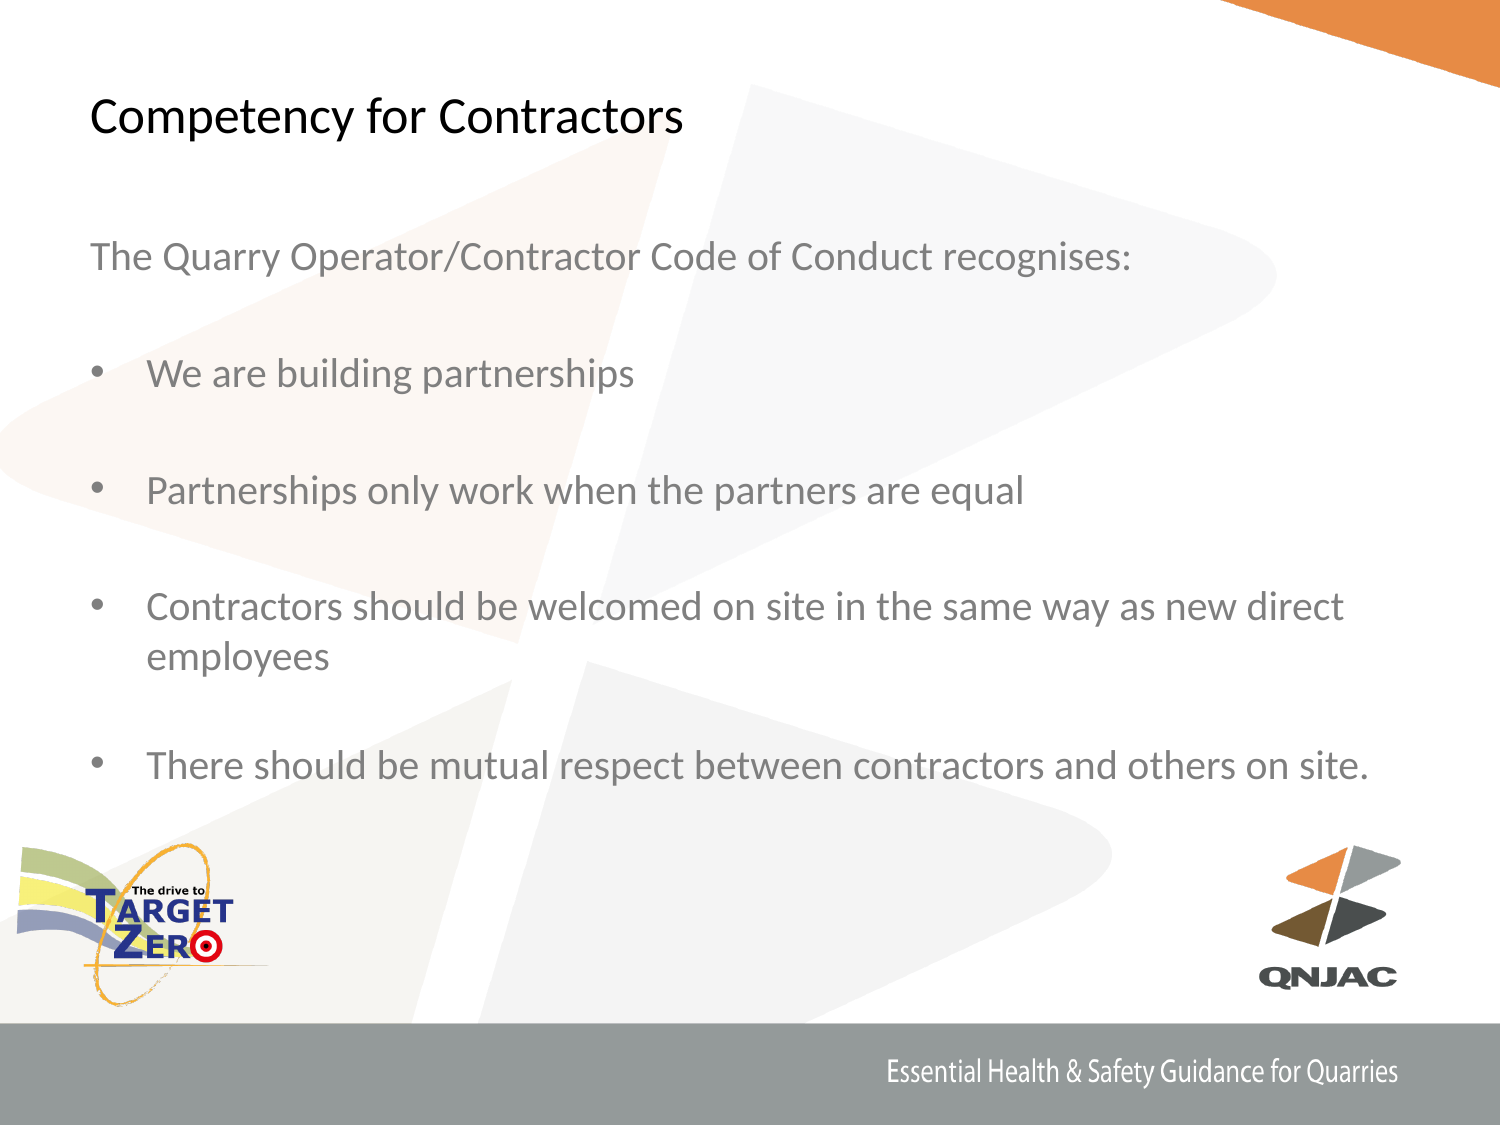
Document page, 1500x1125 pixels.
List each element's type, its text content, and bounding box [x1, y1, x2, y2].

picture [0, 0, 1500, 1125]
title Competency for Contractors [75, 105, 1425, 183]
list The Quarry Operator/Contractor Code of Conduct recognises: We are building partnerships Partnerships only work when the partners are equal Contractors should be welcomed on site in the same way as new direct employees There should be mutual respect between contractors and others on site. [75, 221, 1425, 931]
